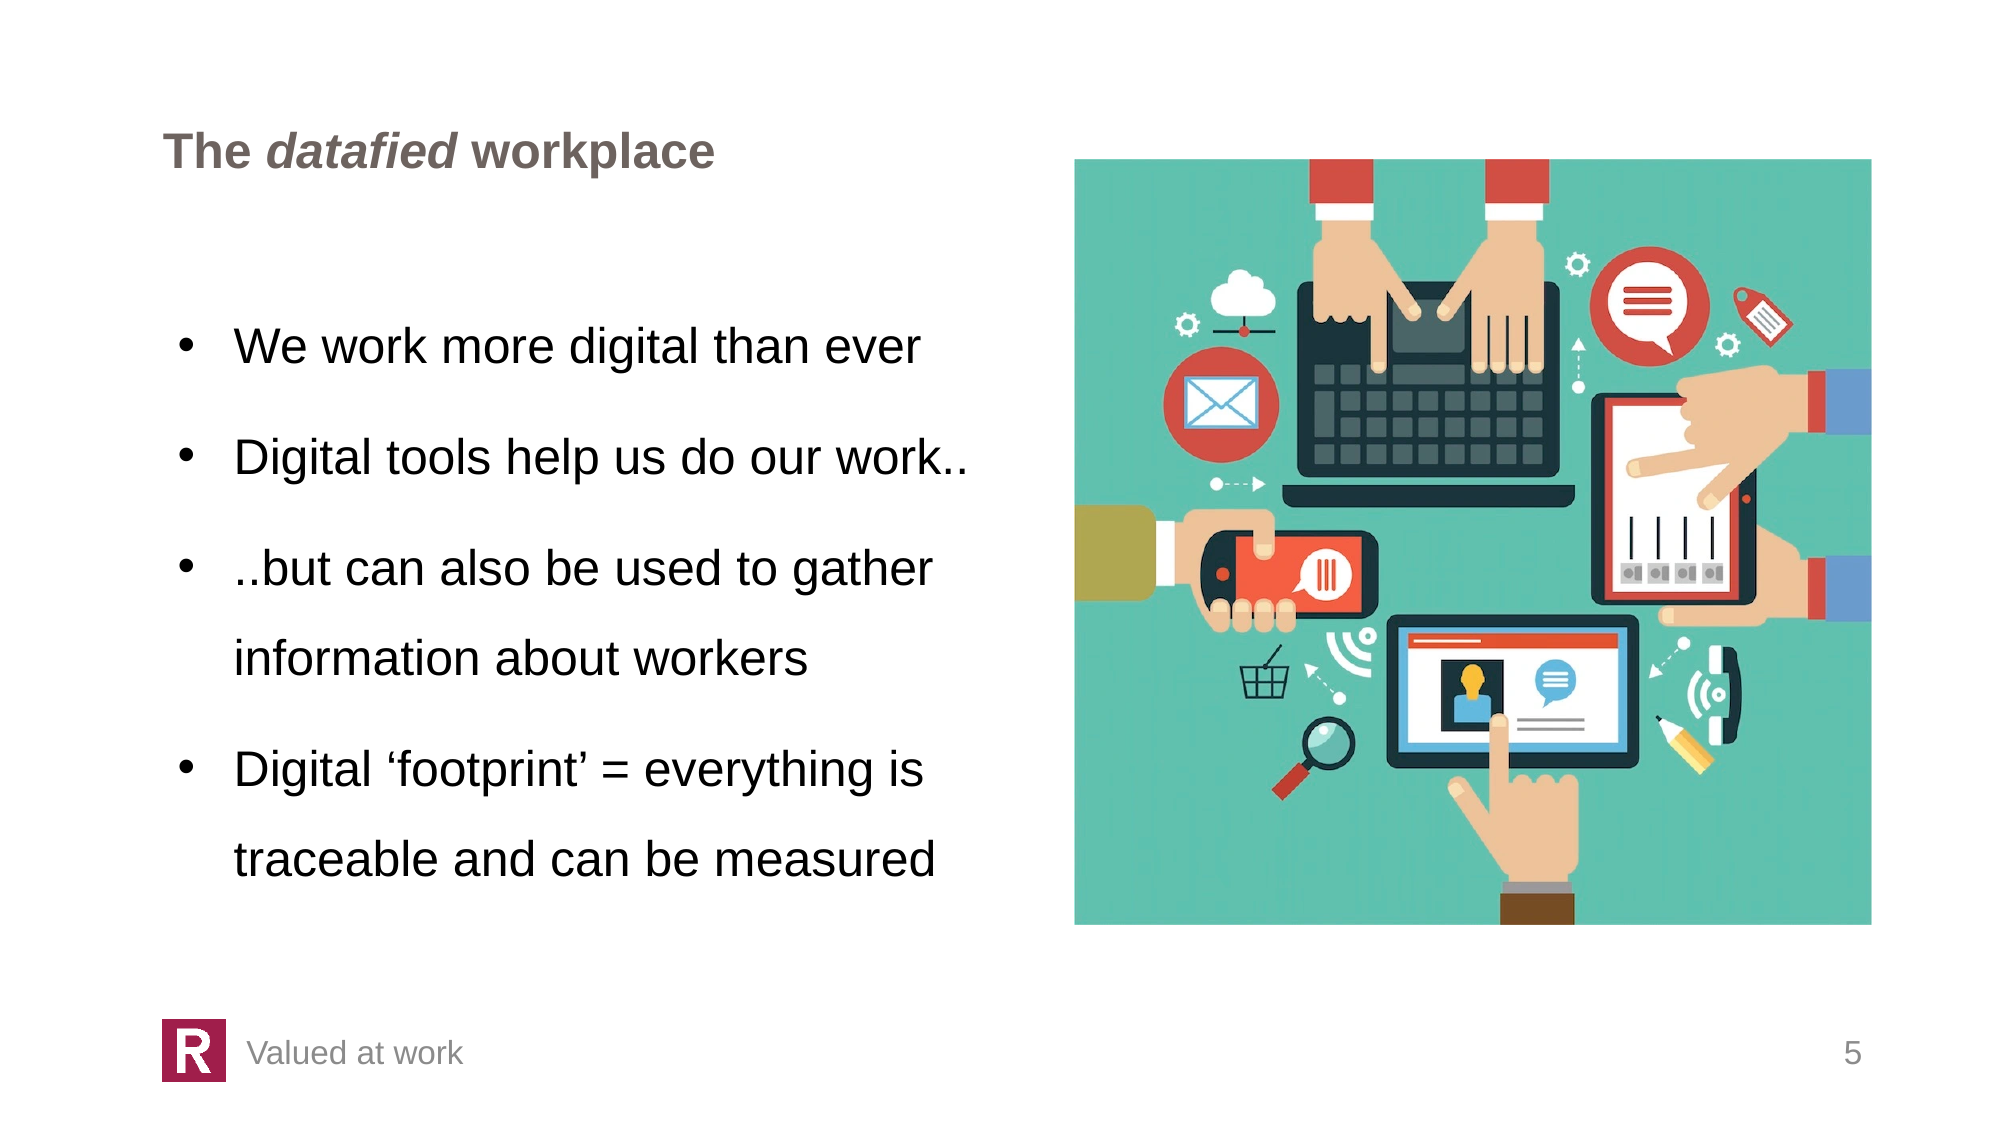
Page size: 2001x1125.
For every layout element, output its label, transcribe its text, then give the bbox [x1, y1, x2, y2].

list We work more digital than ever Digital tools help us do our work.. ..but can also be used to gather information about workers Digital ‘footprint’ = everything is traceable and can be measured [177, 276, 1061, 925]
slide_number 5 [1412, 1021, 1863, 1082]
list The datafied workplace [162, 118, 1863, 202]
picture [1074, 159, 1872, 925]
footer Valued at work [246, 1021, 1339, 1082]
picture [162, 1019, 226, 1082]
